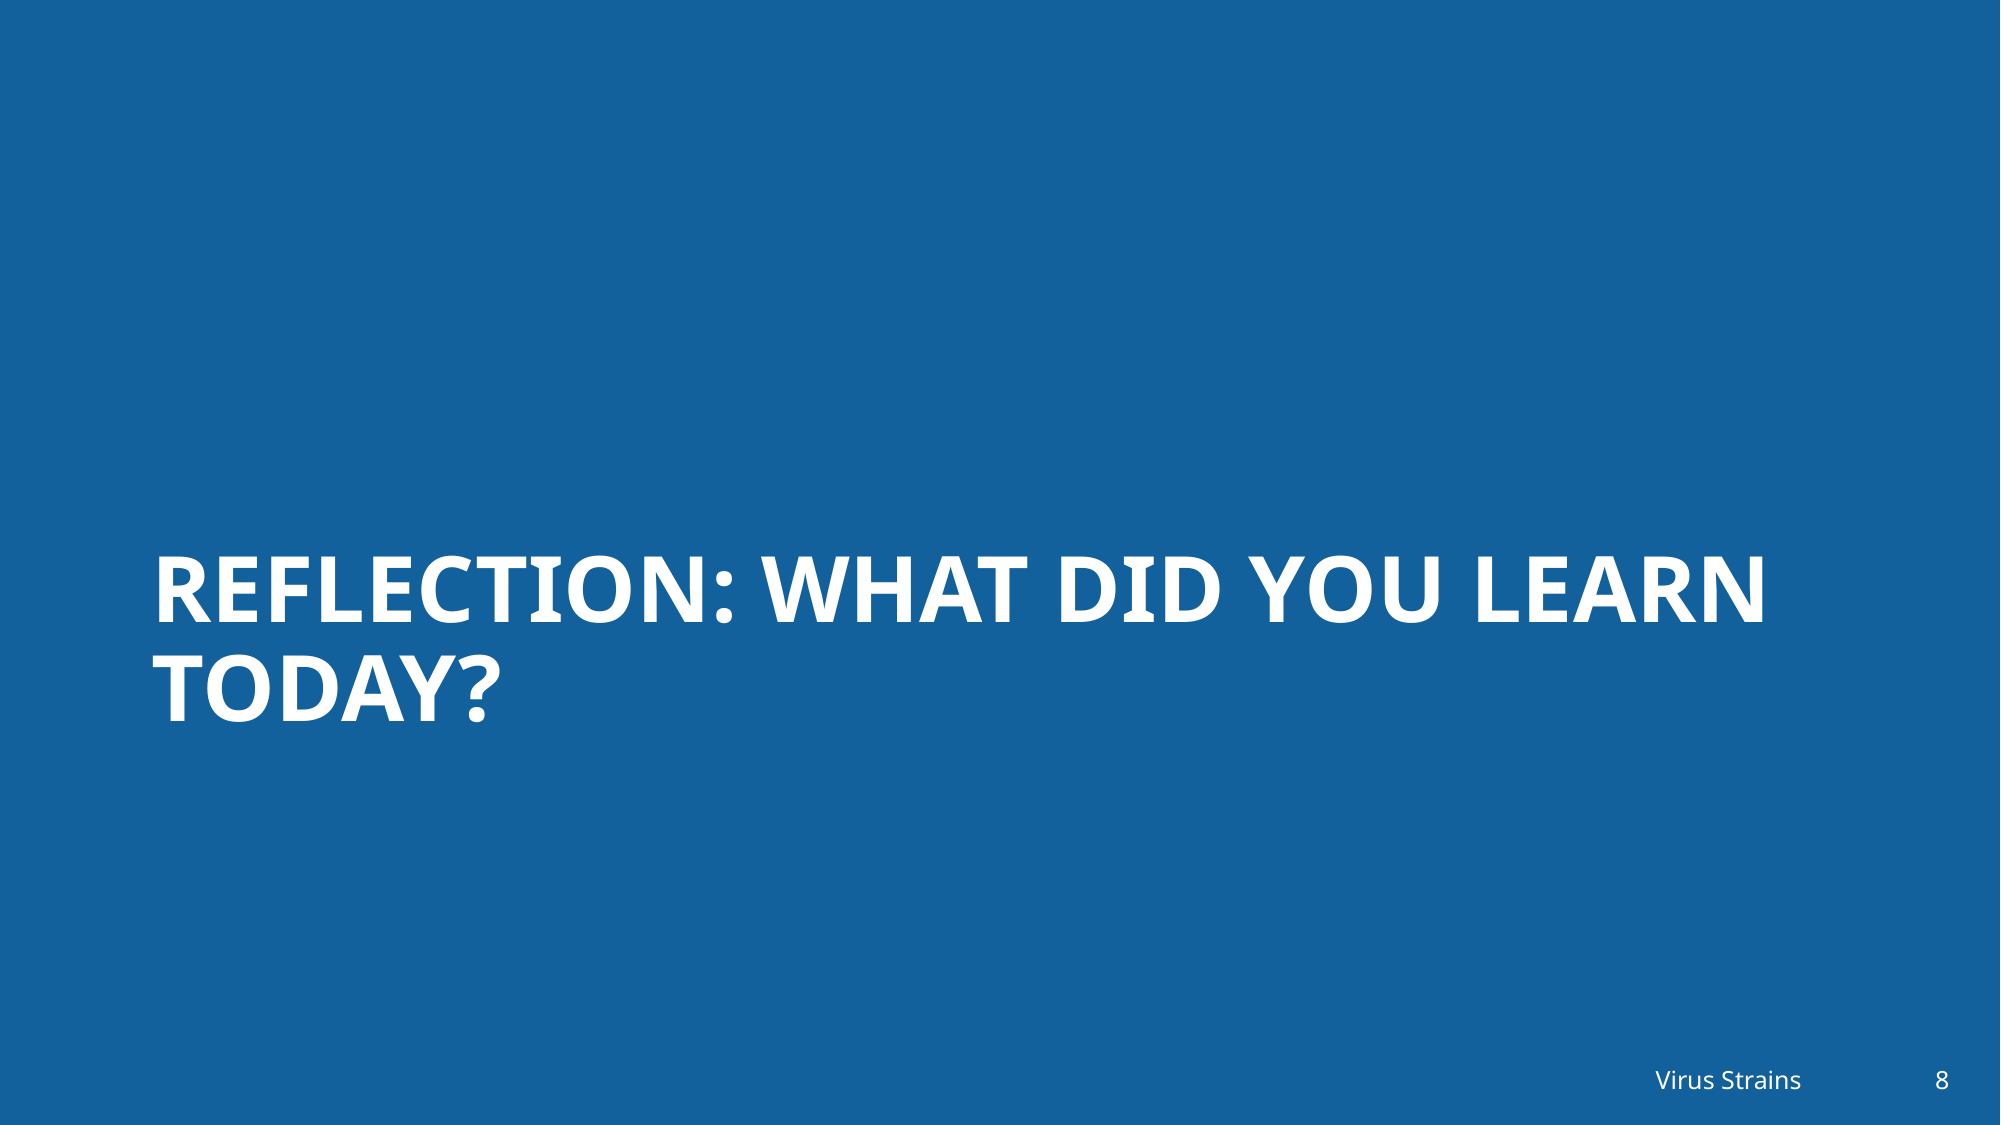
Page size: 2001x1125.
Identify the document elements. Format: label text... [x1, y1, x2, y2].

footer Virus Strains [767, 1051, 1817, 1112]
slide_number 8 [1862, 1051, 1965, 1112]
title Reflection: What did you learn today? [136, 280, 1862, 749]
